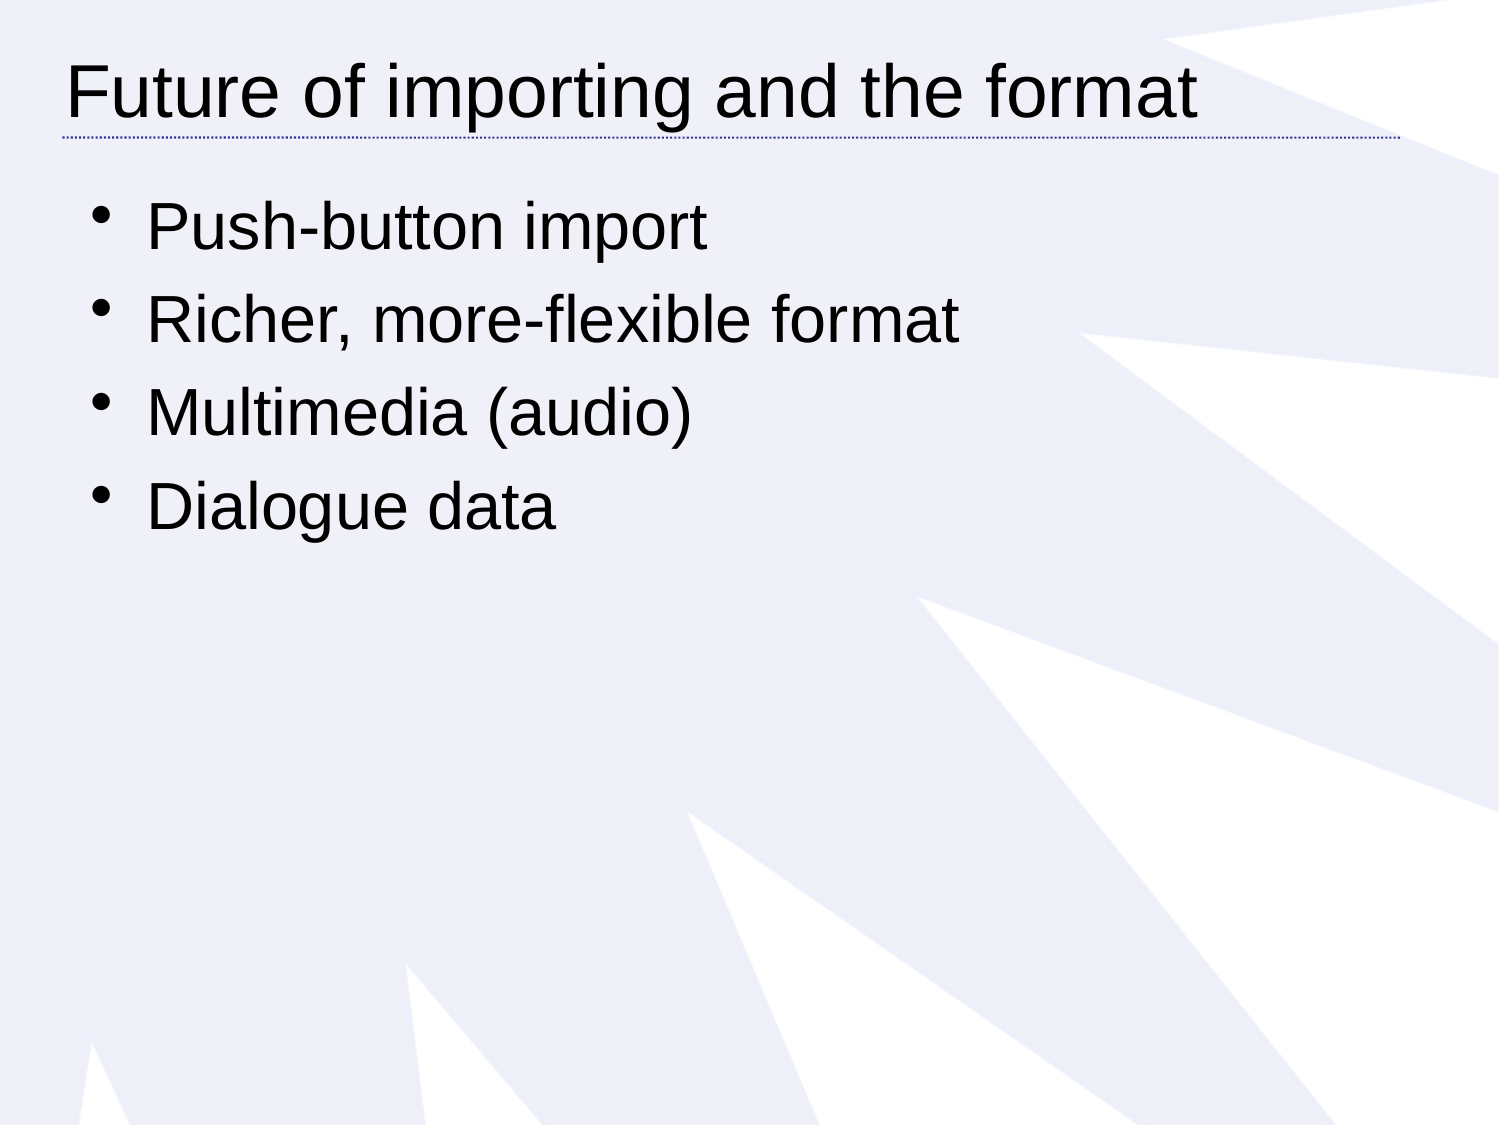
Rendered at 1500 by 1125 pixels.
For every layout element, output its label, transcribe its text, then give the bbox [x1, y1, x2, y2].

list Push-button import Richer, more-flexible format Multimedia (audio) Dialogue data [74, 174, 1426, 918]
title Future of importing and the format [49, 37, 1401, 138]
picture [0, 0, 1499, 1125]
